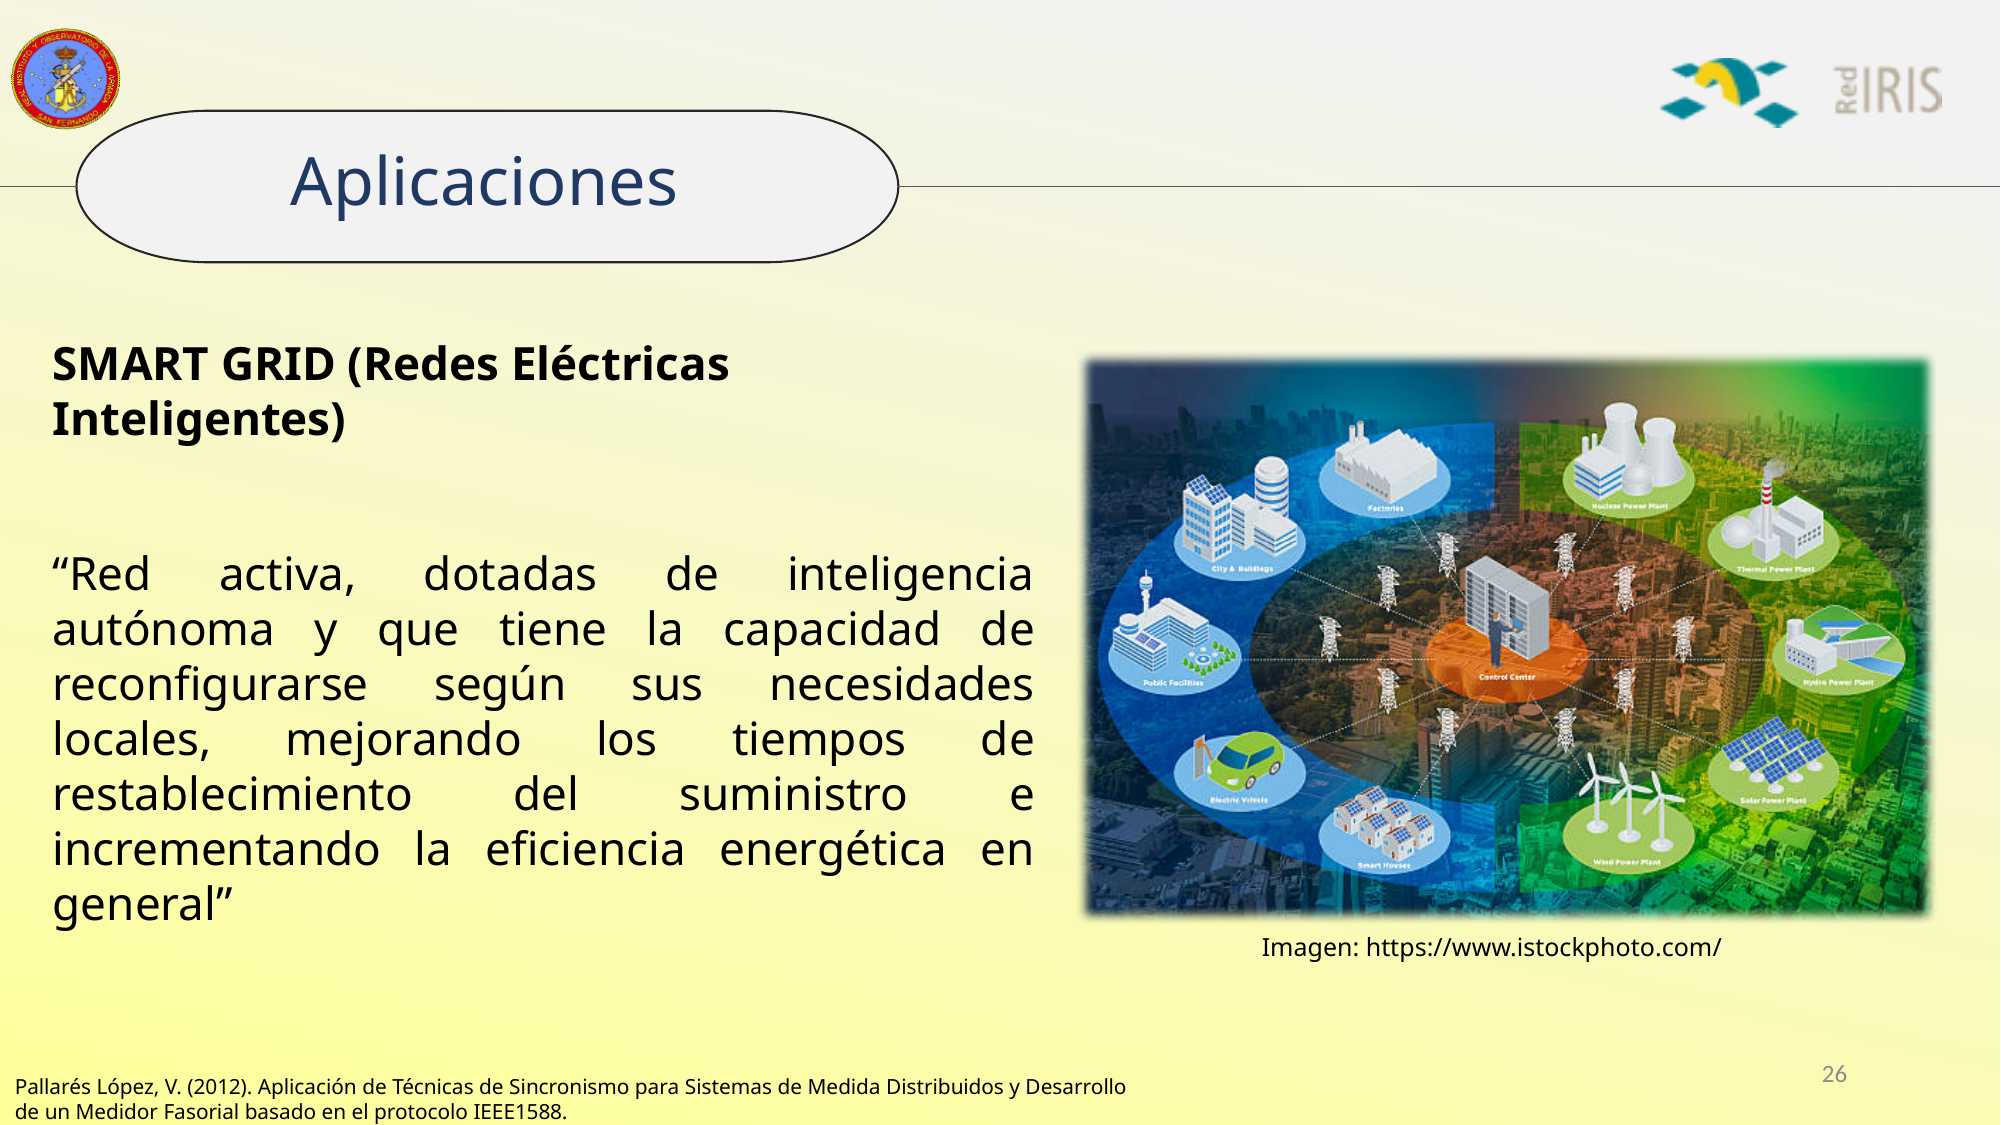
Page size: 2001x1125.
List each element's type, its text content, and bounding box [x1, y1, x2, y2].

picture [1076, 350, 1936, 924]
text_box Imagen: https://www.istockphoto.com/ [1203, 924, 1782, 969]
picture [1660, 58, 1942, 128]
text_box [0, 110, 2000, 263]
text_box Pallarés López, V. (2012). Aplicación de Técnicas de Sincronismo para Sistemas de Medida Distribuidos y Desarrollo de un Medidor Fasorial basado en el protocolo IEEE1588. [0, 1066, 1142, 1125]
text_box SMART GRID (Redes Eléctricas Inteligentes) “Red activa, dotadas de inteligencia autónoma y que tiene la capacidad de reconfigurarse según sus necesidades locales, mejorando los tiempos de restablecimiento del suministro e incrementando la eficiencia energética en general” [37, 282, 1050, 982]
slide_number 26 [1412, 1042, 1863, 1103]
picture [10, 25, 121, 134]
